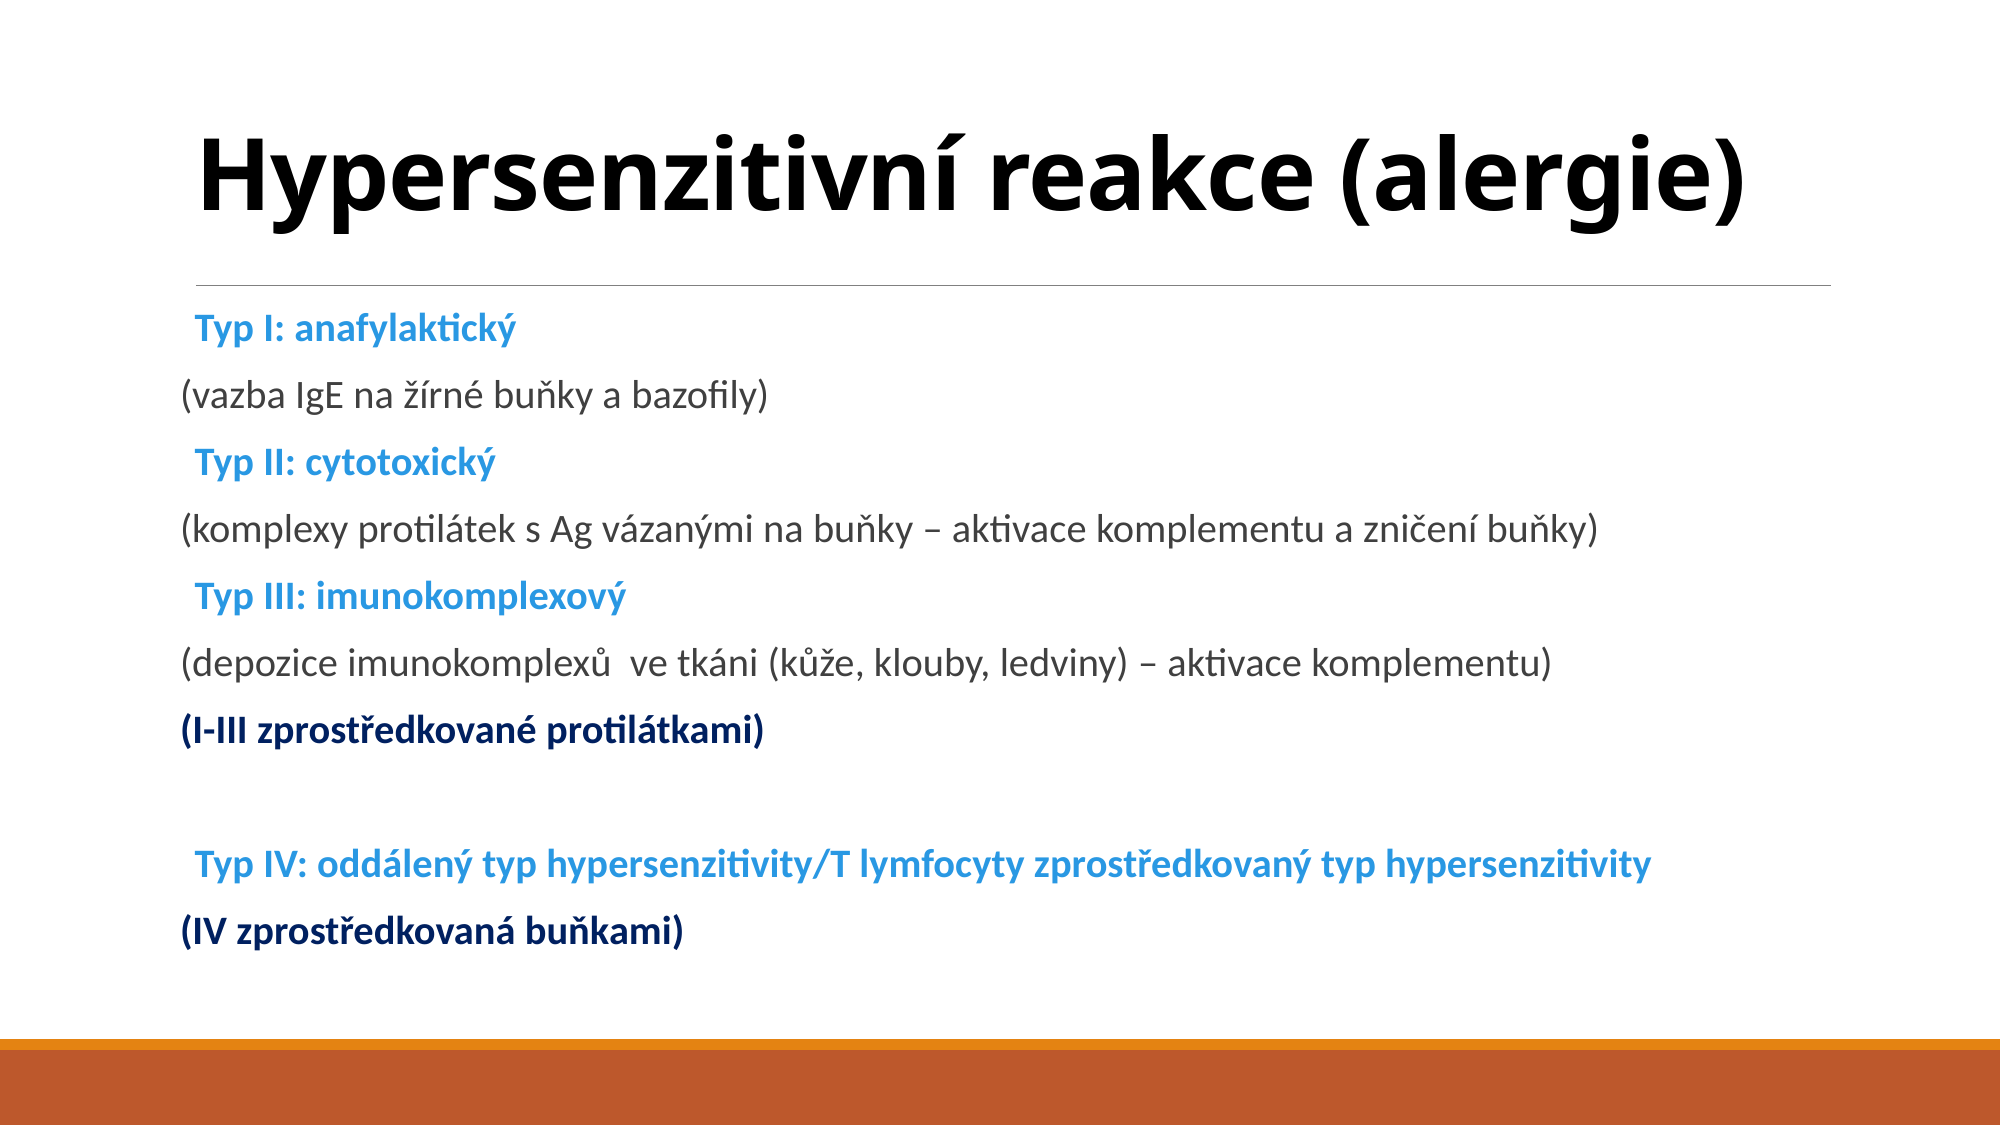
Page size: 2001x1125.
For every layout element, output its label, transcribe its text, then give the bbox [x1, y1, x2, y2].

list Typ I: anafylaktický (vazba IgE na žírné buňky a bazofily) Typ II: cytotoxický (komplexy protilátek s Ag vázanými na buňky – aktivace komplementu a zničení buňky) Typ III: imunokomplexový (depozice imunokomplexů ve tkáni (kůže, klouby, ledviny) – aktivace komplementu) (I-III zprostředkované protilátkami) Typ IV: oddálený typ hypersenzitivity/T lymfocyty zprostředkovaný typ hypersenzitivity (IV zprostředkovaná buňkami) [180, 302, 1830, 963]
title Hypersenzitivní reakce (alergie) [180, 0, 1830, 238]
